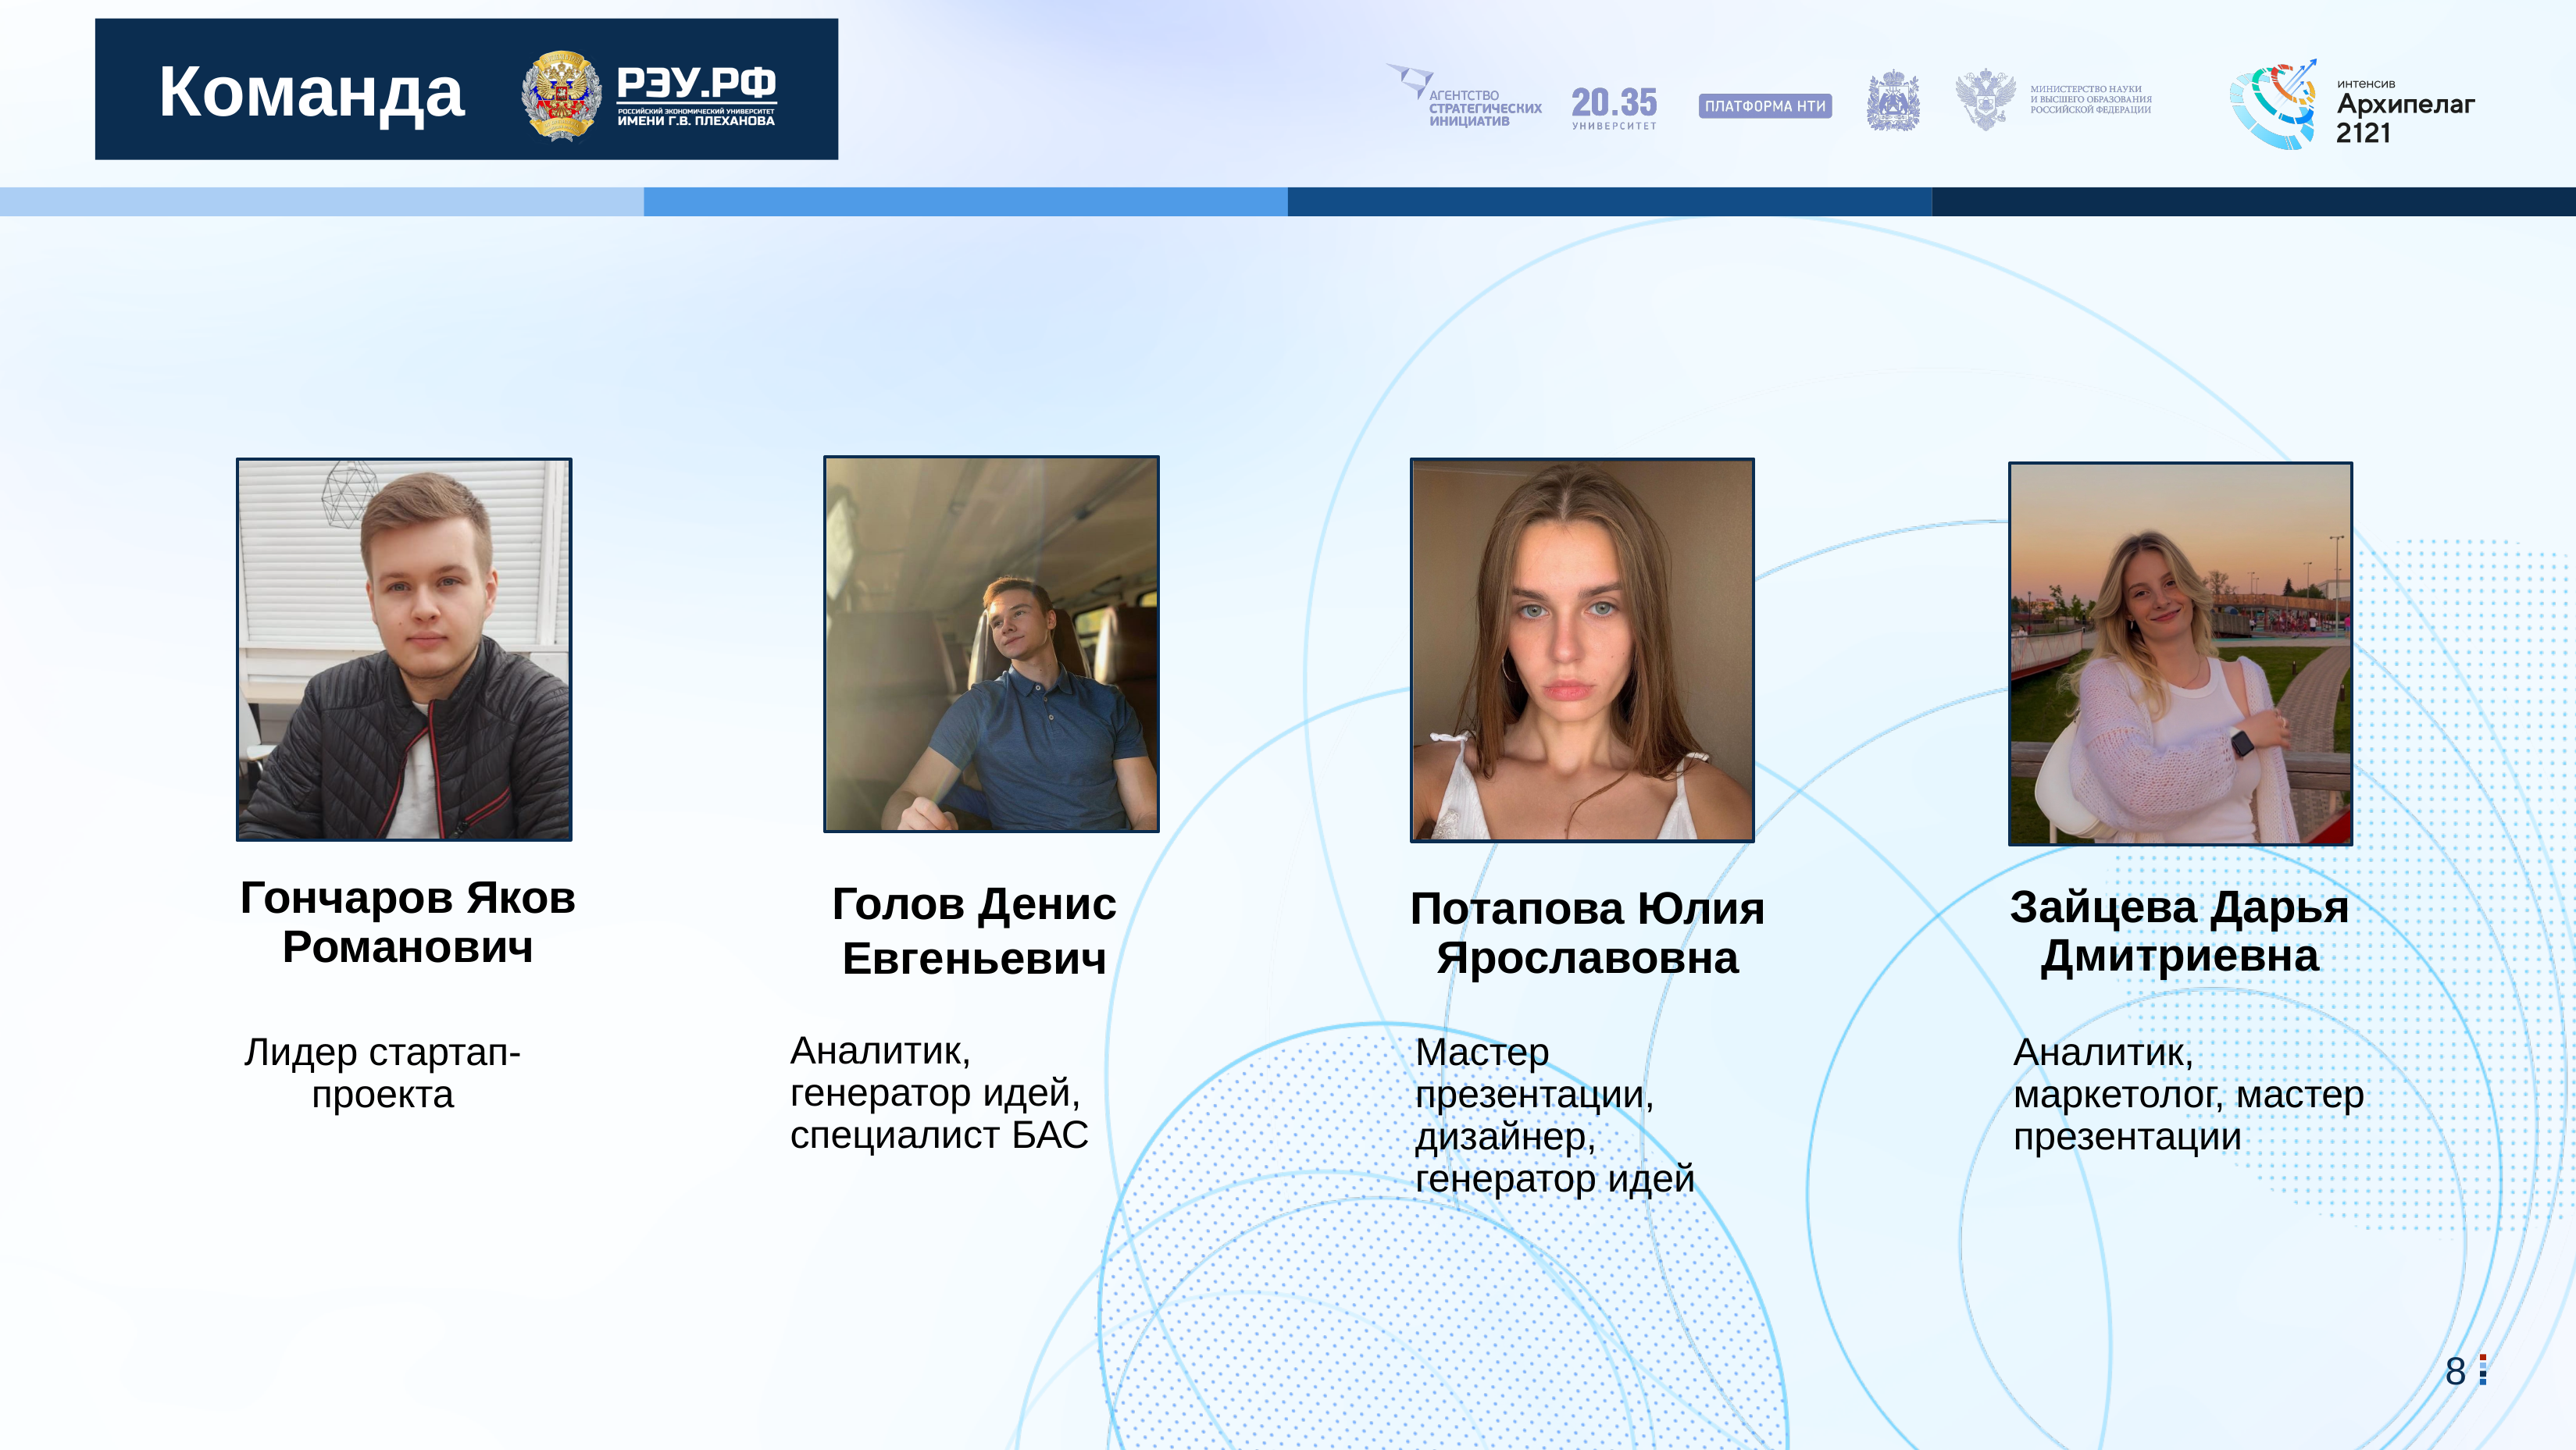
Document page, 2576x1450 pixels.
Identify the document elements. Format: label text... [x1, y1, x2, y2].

picture [0, 217, 2576, 1450]
list Лидер стартап-проекта [194, 1031, 569, 1113]
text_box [0, 187, 2576, 217]
list Гончаров Яков Романович [194, 873, 620, 982]
list Голов Денис Евгеньевич [788, 873, 944, 972]
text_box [2427, 1346, 2486, 1393]
text_box [95, 18, 839, 161]
list Аналитик, генератор идей, специалист БАС [788, 1030, 944, 1196]
title Команда [158, 54, 508, 133]
picture [0, 0, 2576, 187]
